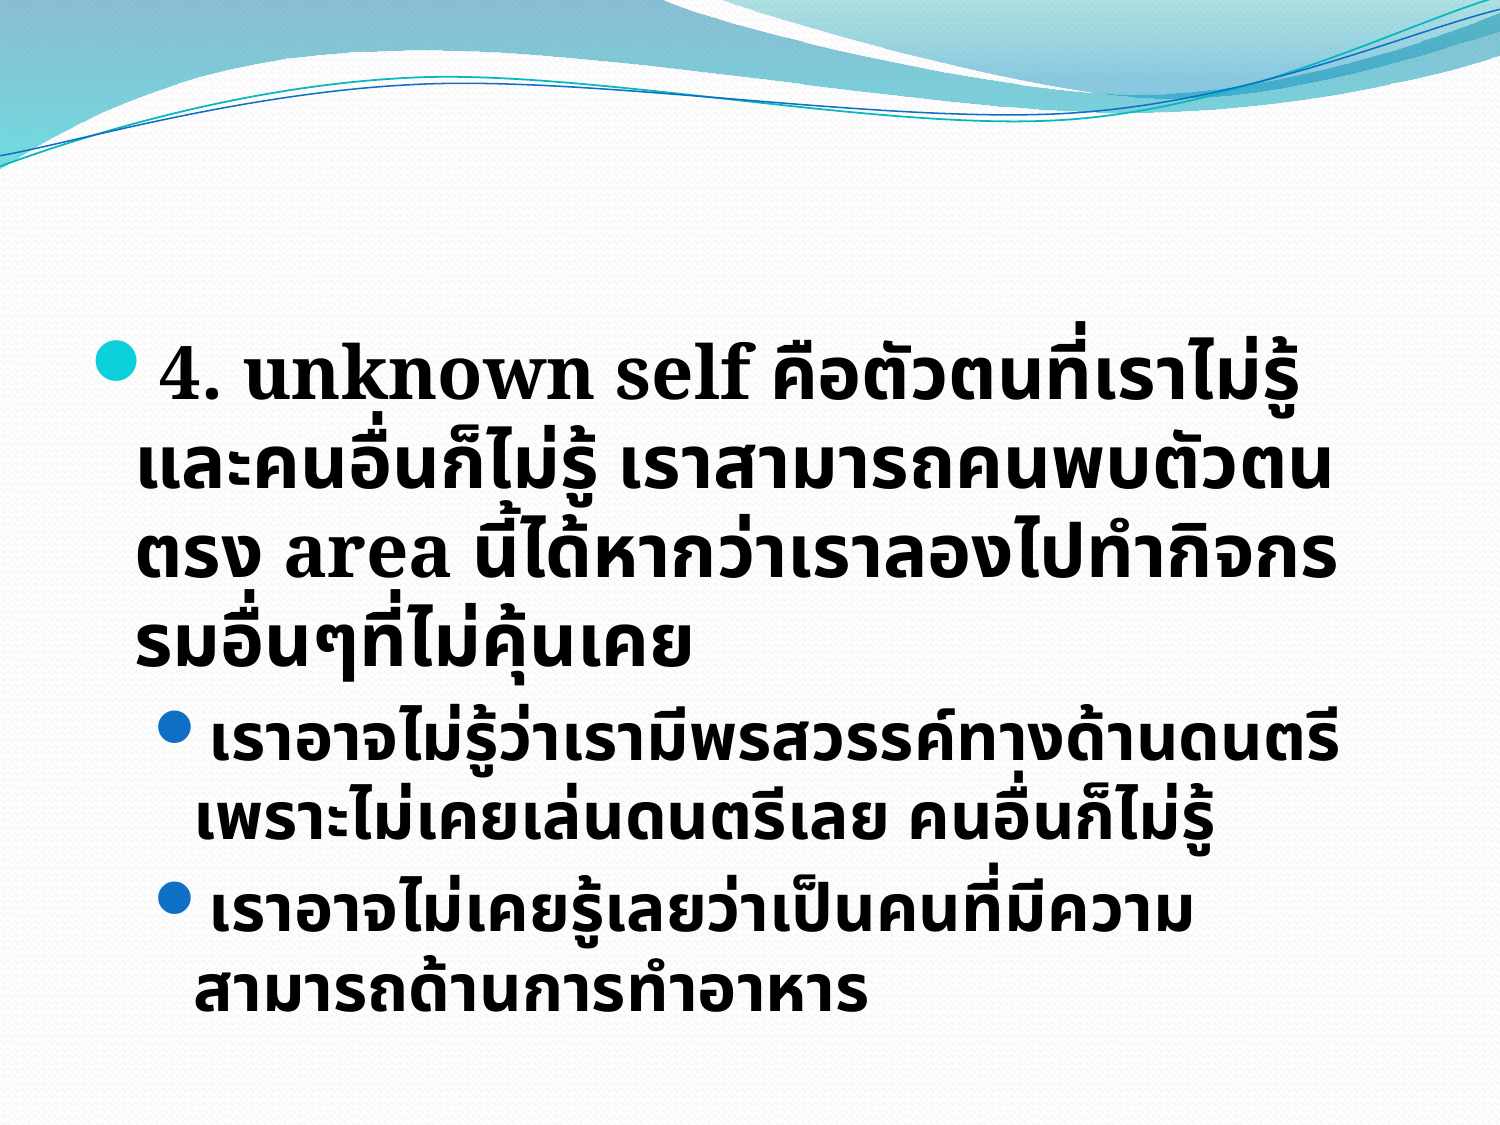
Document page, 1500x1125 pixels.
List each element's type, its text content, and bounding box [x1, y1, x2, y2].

list 4. unknown self คือตัวตนที่เราไม่รู้ และคนอื่นก็ไม่รู้ เราสามารถคนพบตัวตนตรง area นี้ได้หากว่าเราลองไปทำกิจกรรมอื่นๆที่ไม่คุ้นเคย เราอาจไม่รู้ว่าเรามีพรสวรรค์ทางด้านดนตรี เพราะไม่เคยเล่นดนตรีเลย คนอื่นก็ไม่รู้ เราอาจไม่เคยรู้เลยว่าเป็นคนที่มีความสามารถด้านการทำอาหาร [75, 317, 1425, 1038]
